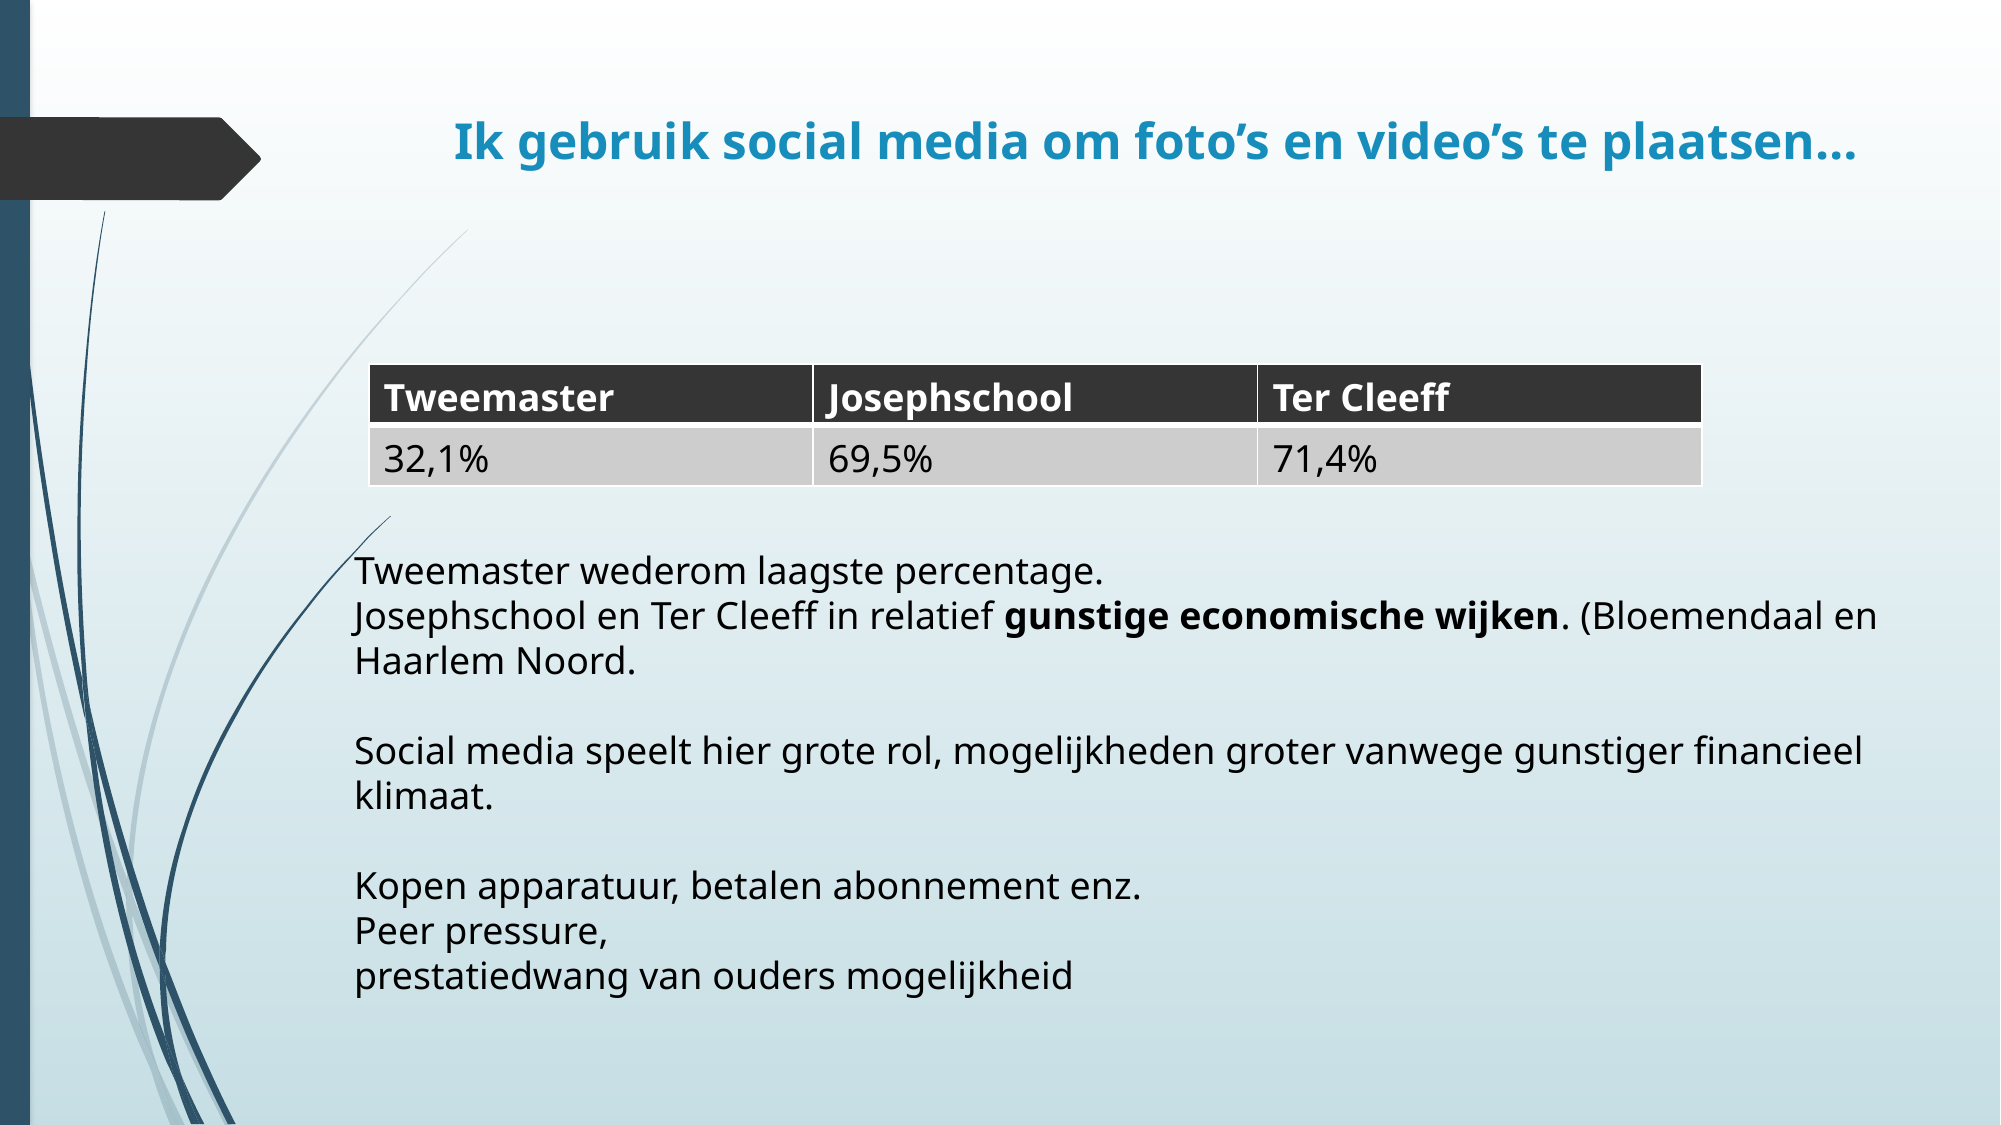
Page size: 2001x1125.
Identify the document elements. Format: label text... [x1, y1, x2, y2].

table_cell 71,4% [1258, 428, 1701, 485]
table_cell 69,5% [814, 428, 1257, 485]
title Ik gebruik social media om foto’s en video’s te plaatsen… [425, 102, 1888, 313]
text_box Tweemaster wederom laagste percentage. Josephschool en Ter Cleeff in relatief gunstige economische wijken. (Bloemendaal en Haarlem Noord. Social media speelt hier grote rol, mogelijkheden groter vanwege gunstiger financieel klimaat. Kopen apparatuur, betalen abonnement enz. Peer pressure, prestatiedwang van ouders mogelijkheid [339, 539, 1900, 1005]
table_header Josephschool [814, 365, 1257, 422]
table_cell 32,1% [370, 428, 812, 485]
table_header Ter Cleeff [1258, 365, 1701, 422]
table_header Tweemaster [370, 365, 812, 422]
